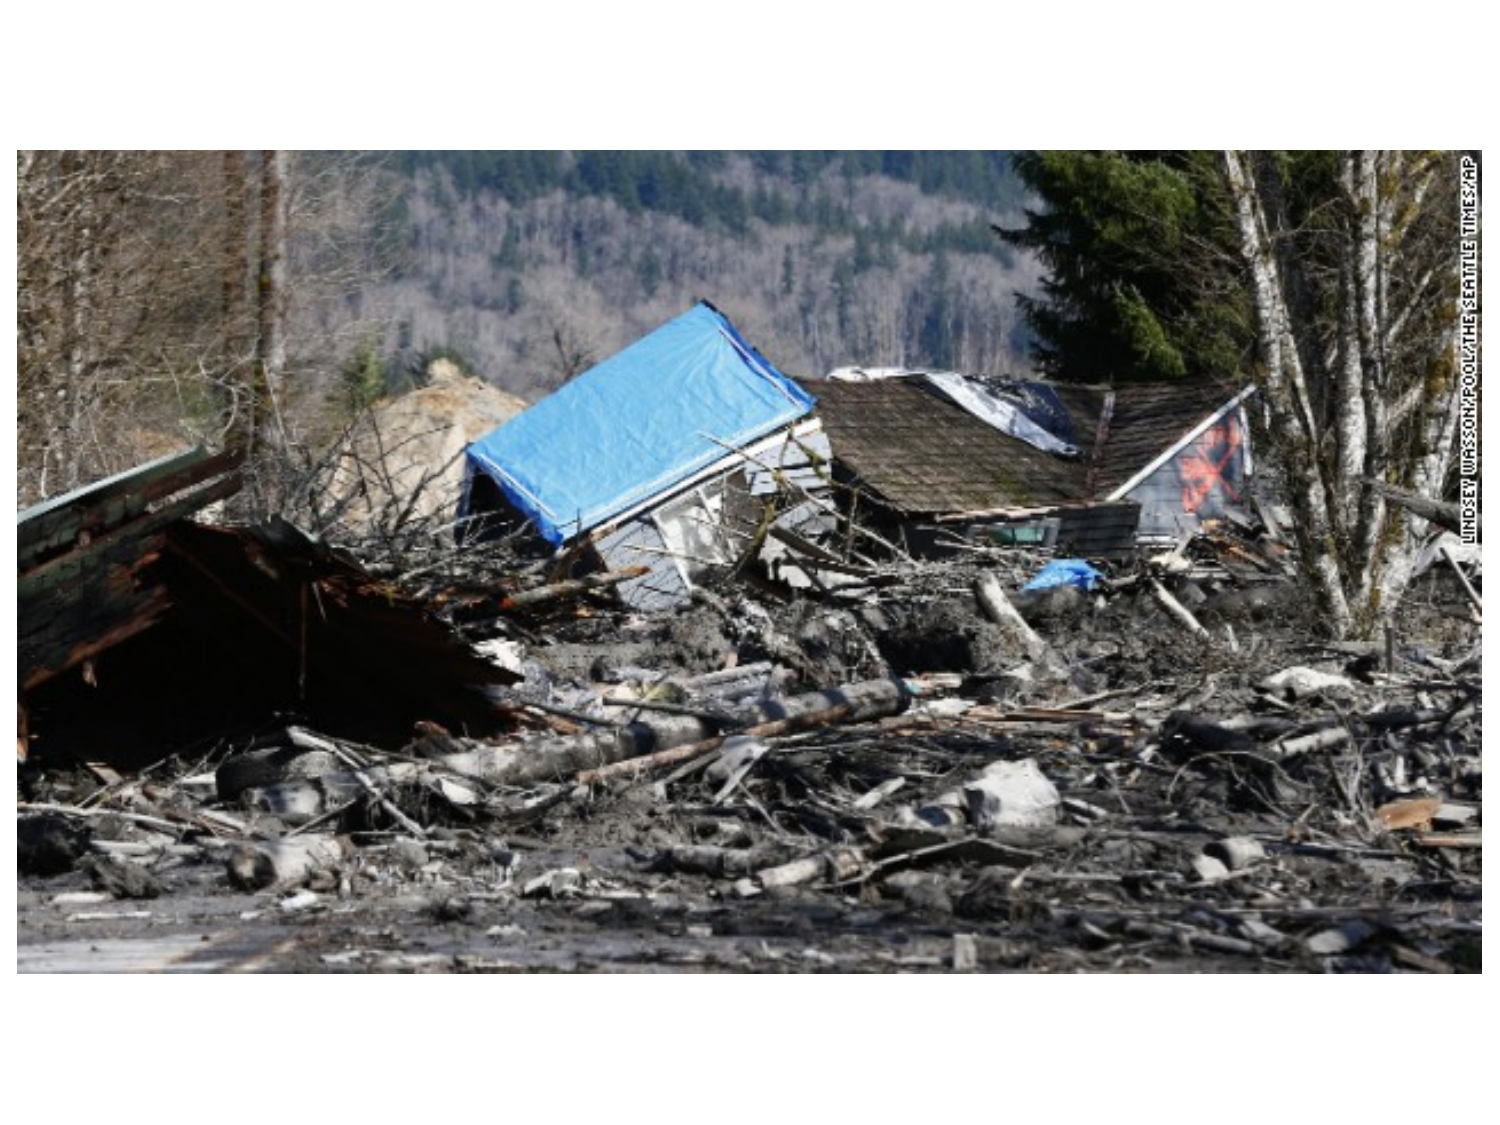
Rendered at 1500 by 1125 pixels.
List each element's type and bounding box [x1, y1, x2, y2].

list [17, 149, 1483, 974]
